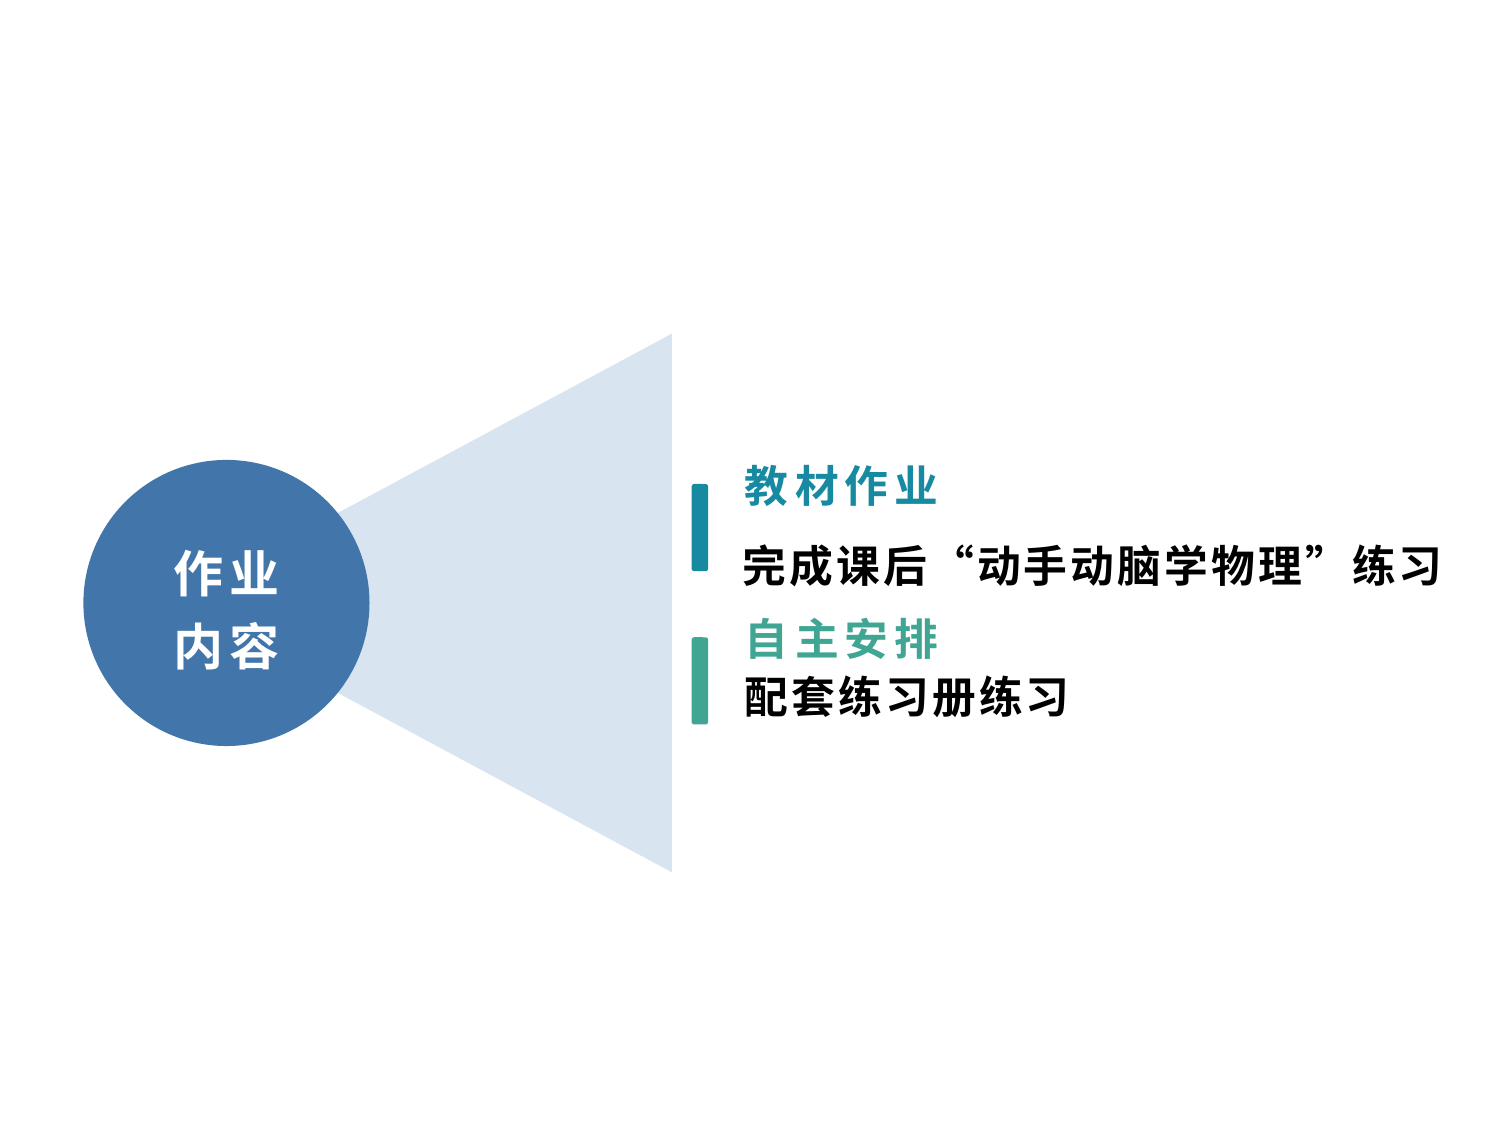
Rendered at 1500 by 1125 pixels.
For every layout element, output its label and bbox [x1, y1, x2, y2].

text_box [83, 333, 1500, 873]
